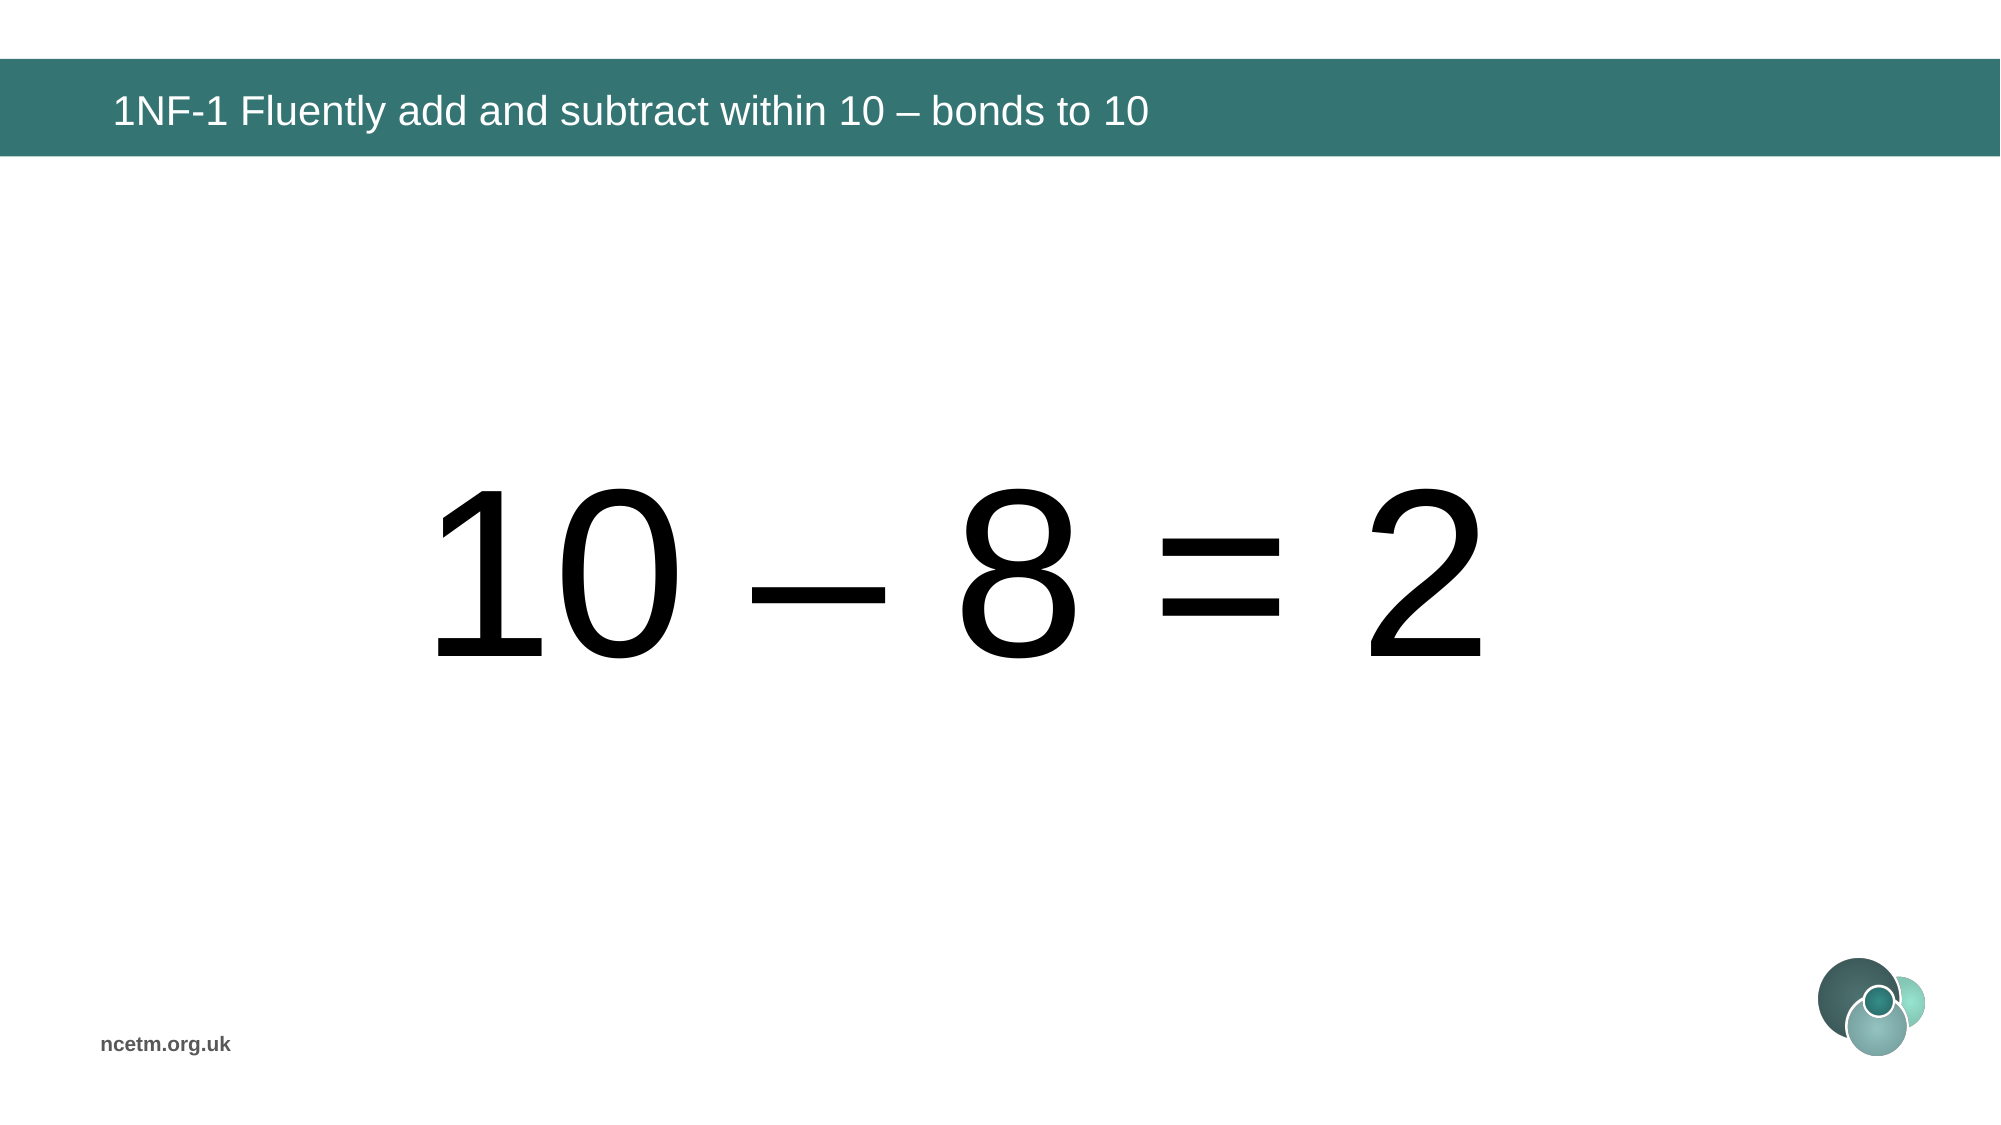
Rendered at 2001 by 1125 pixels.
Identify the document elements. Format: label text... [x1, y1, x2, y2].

title 1NF-1 Fluently add and subtract within 10 – bonds to 10 [97, 76, 1945, 147]
text_box 2 [1345, 409, 1509, 712]
text_box 10 – 8 = [405, 409, 1345, 712]
picture [1818, 958, 1925, 1056]
